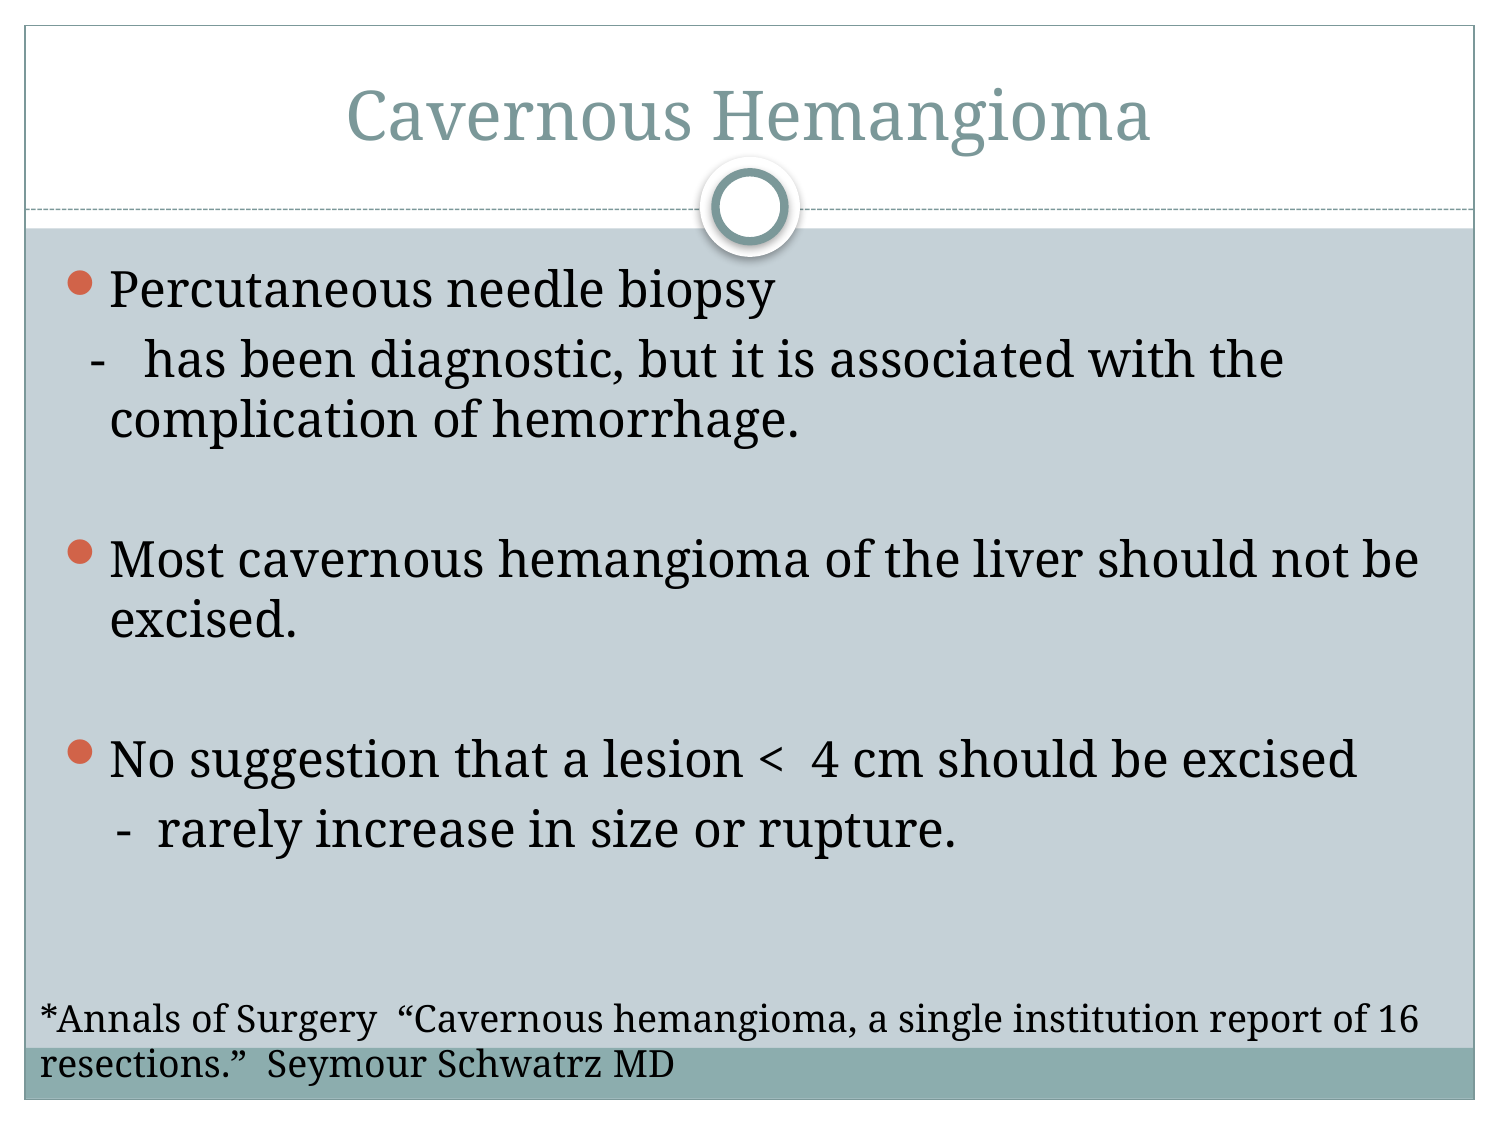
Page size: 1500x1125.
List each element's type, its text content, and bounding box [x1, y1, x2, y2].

list Percutaneous needle biopsy - has been diagnostic, but it is associated with the complication of hemorrhage. Most cavernous hemangioma of the liver should not be excised. No suggestion that a lesion < 4 cm should be excised - rarely increase in size or rupture. [49, 250, 1445, 987]
title Cavernous Hemangioma [49, 37, 1450, 162]
text_box *Annals of Surgery “Cavernous hemangioma, a single institution report of 16 resections.” Seymour Schwatrz MD [24, 987, 1500, 1093]
